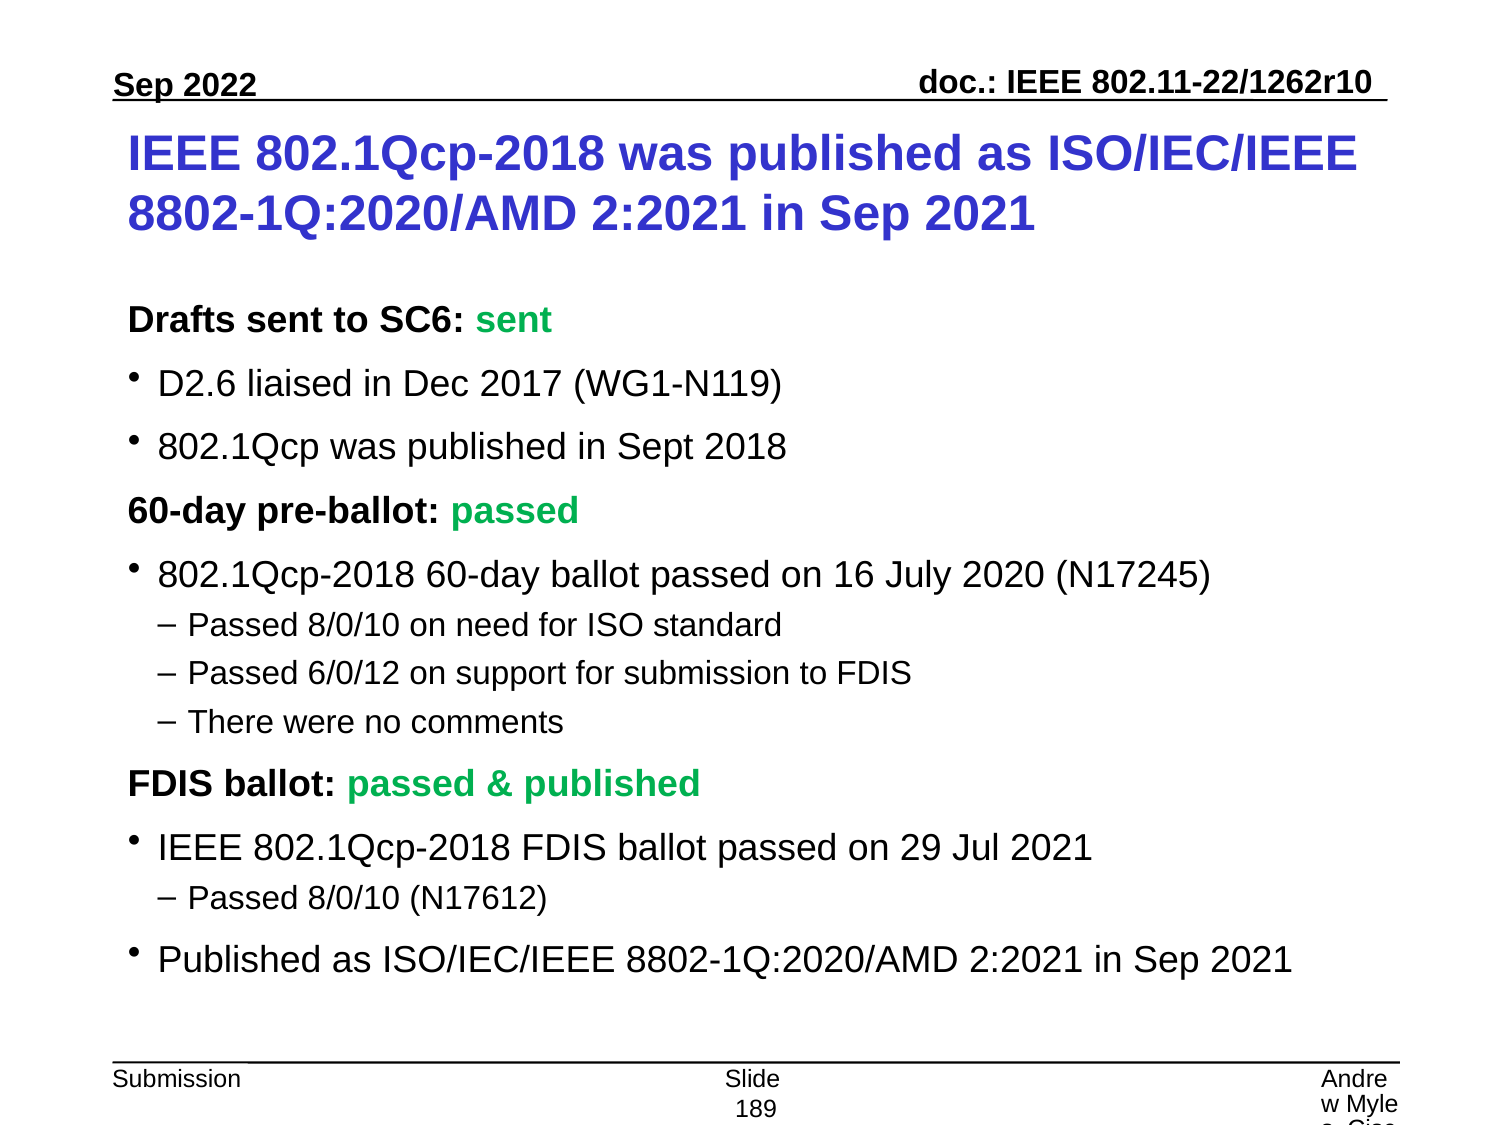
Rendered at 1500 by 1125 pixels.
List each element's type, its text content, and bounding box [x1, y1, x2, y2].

slide_number Slide 189 [709, 1061, 803, 1093]
title IEEE 802.1Qcp-2018 was published as ISO/IEC/IEEE 8802-1Q:2020/AMD 2:2021 in Sep 2021 [112, 112, 1388, 287]
list Drafts sent to SC6: sent D2.6 liaised in Dec 2017 (WG1-N119) 802.1Qcp was published in Sept 2018 60-day pre-ballot: passed 802.1Qcp-2018 60-day ballot passed on 16 July 2020 (N17245) Passed 8/0/10 on need for ISO standard Passed 6/0/12 on support for submission to FDIS There were no comments FDIS ballot: passed & published IEEE 802.1Qcp-2018 FDIS ballot passed on 29 Jul 2021 Passed 8/0/10 (N17612) Published as ISO/IEC/IEEE 8802-1Q:2020/AMD 2:2021 in Sep 2021 [112, 287, 1388, 963]
footer Andrew Myles, Cisco [1320, 1061, 1402, 1093]
